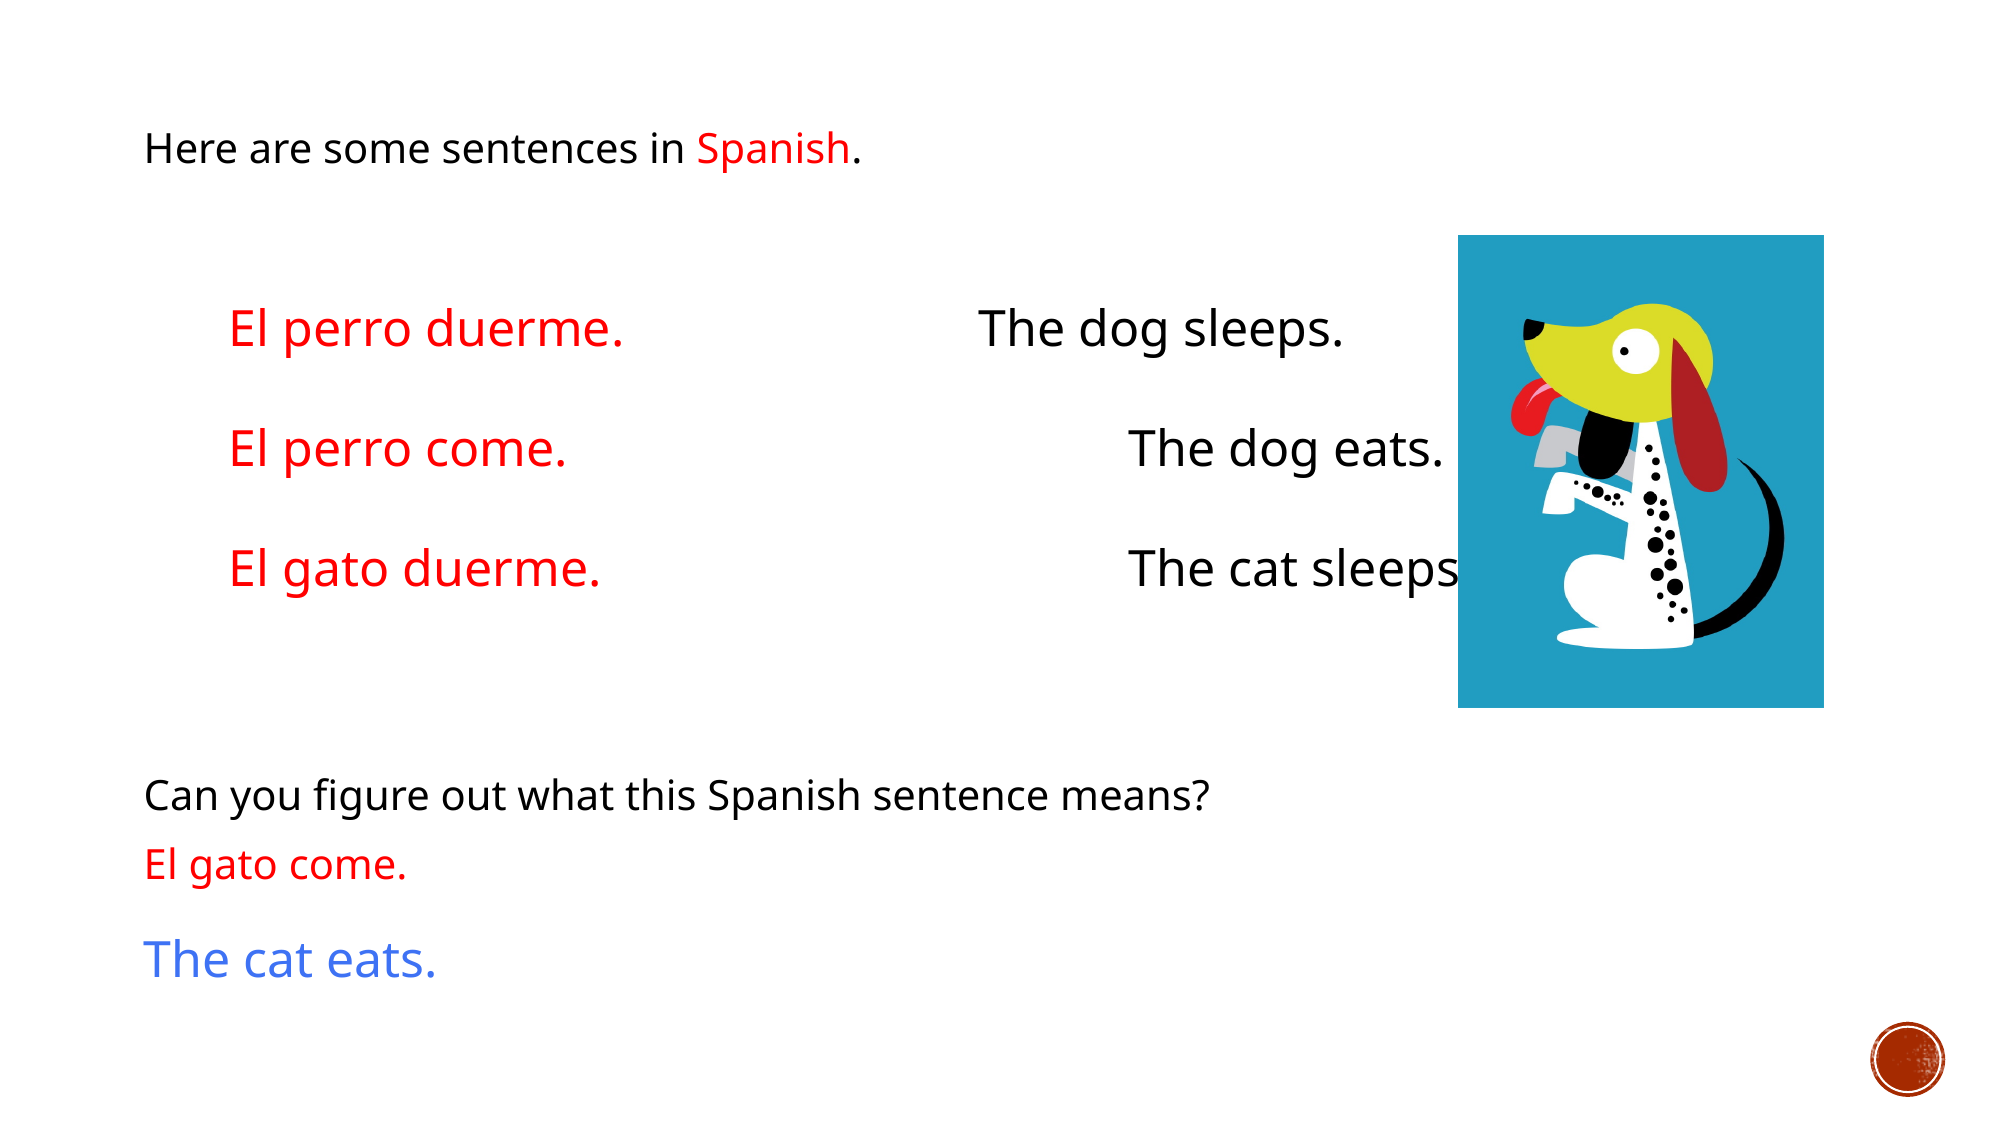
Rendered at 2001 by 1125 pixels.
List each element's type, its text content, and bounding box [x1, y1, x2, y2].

text_box Can you figure out what this Spanish sentence means? El gato come. [128, 766, 1779, 996]
text_box The cat eats. [128, 919, 1230, 995]
picture [1458, 235, 1824, 708]
list Here are some sentences in Spanish. [128, 119, 1779, 242]
text_box El perro duerme. The dog sleeps. El perro come. The dog eats. El gato duerme. The cat sleeps. [214, 289, 1458, 604]
